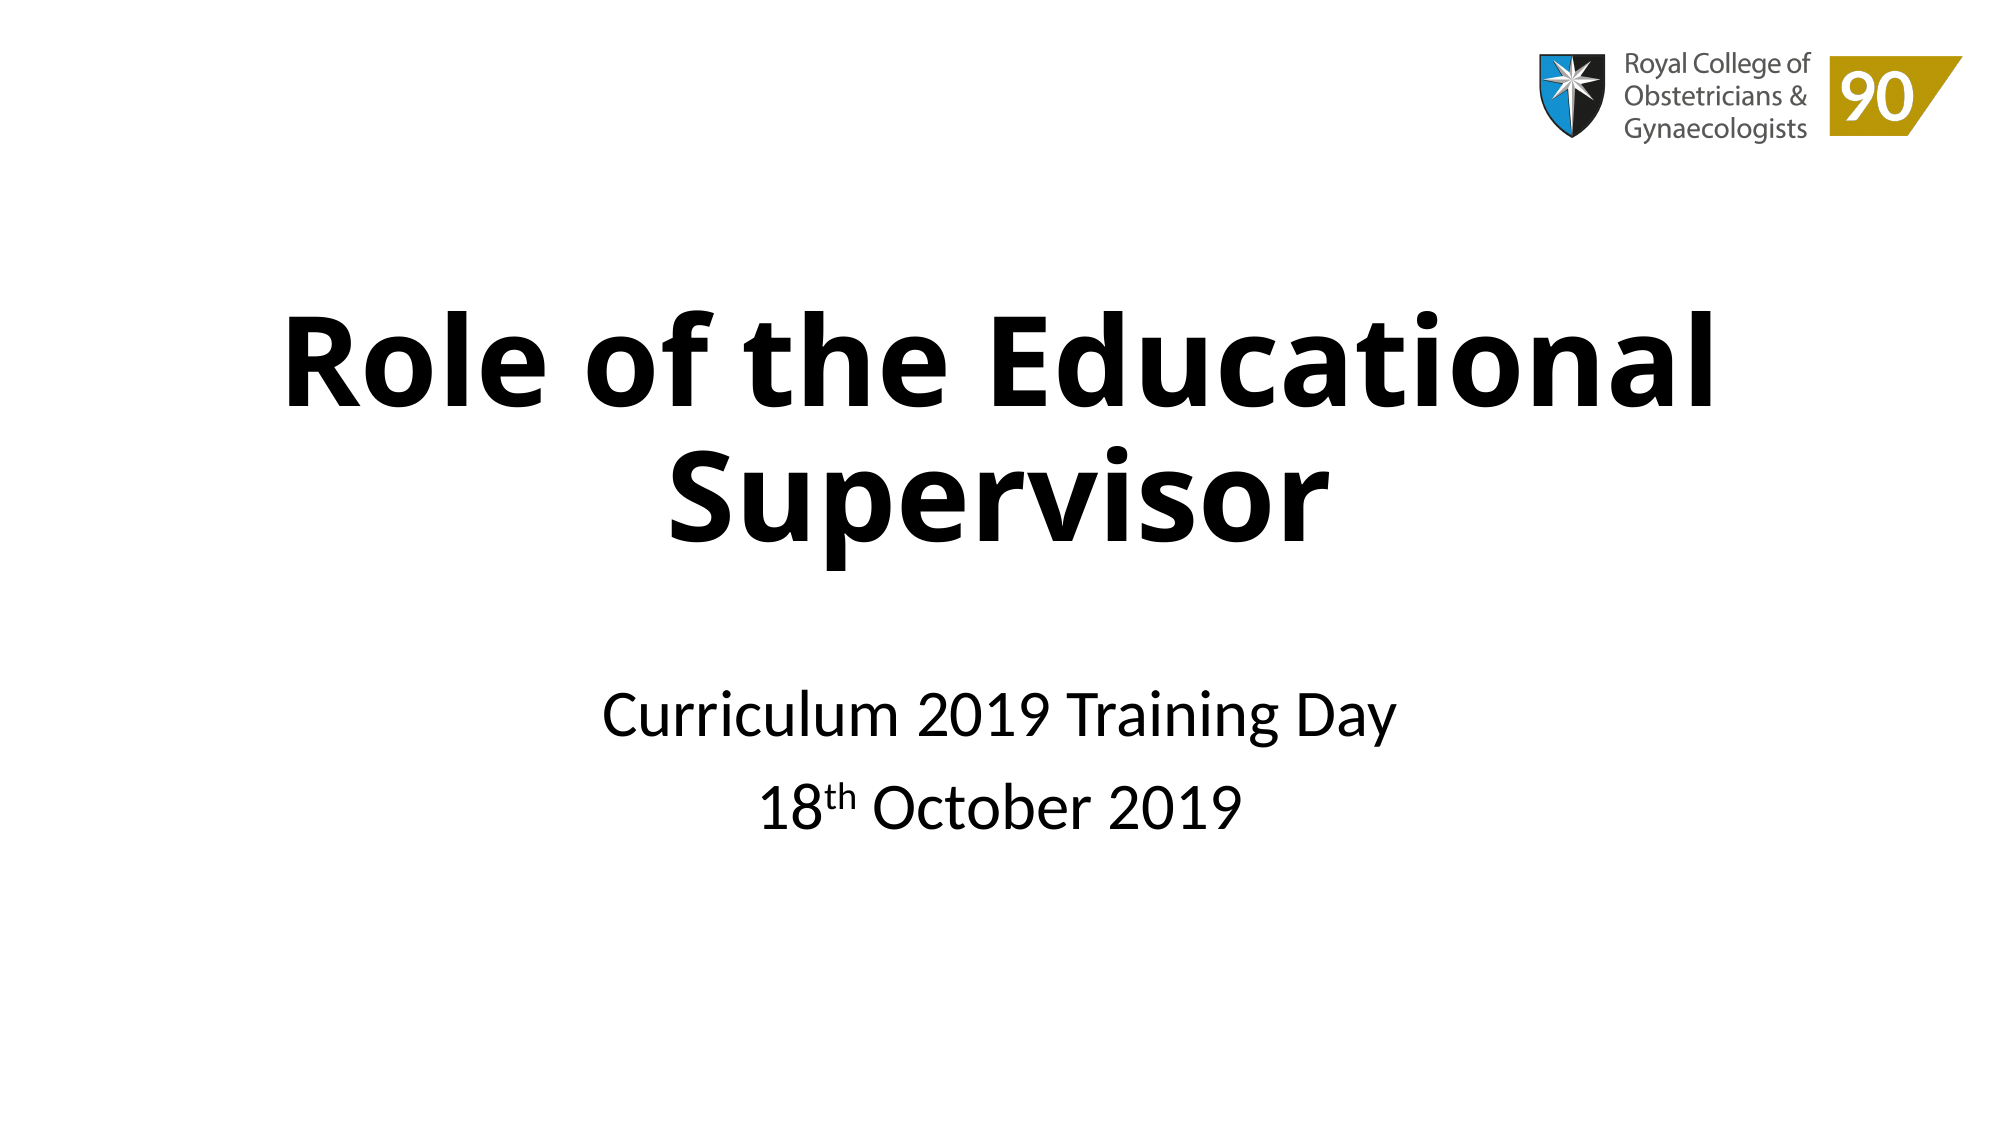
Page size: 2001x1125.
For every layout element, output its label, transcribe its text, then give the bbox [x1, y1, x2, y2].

title Role of the Educational Supervisor [249, 184, 1750, 576]
subtitle Curriculum 2019 Training Day 18th October 2019 [249, 671, 1750, 956]
picture [1491, 14, 2000, 176]
